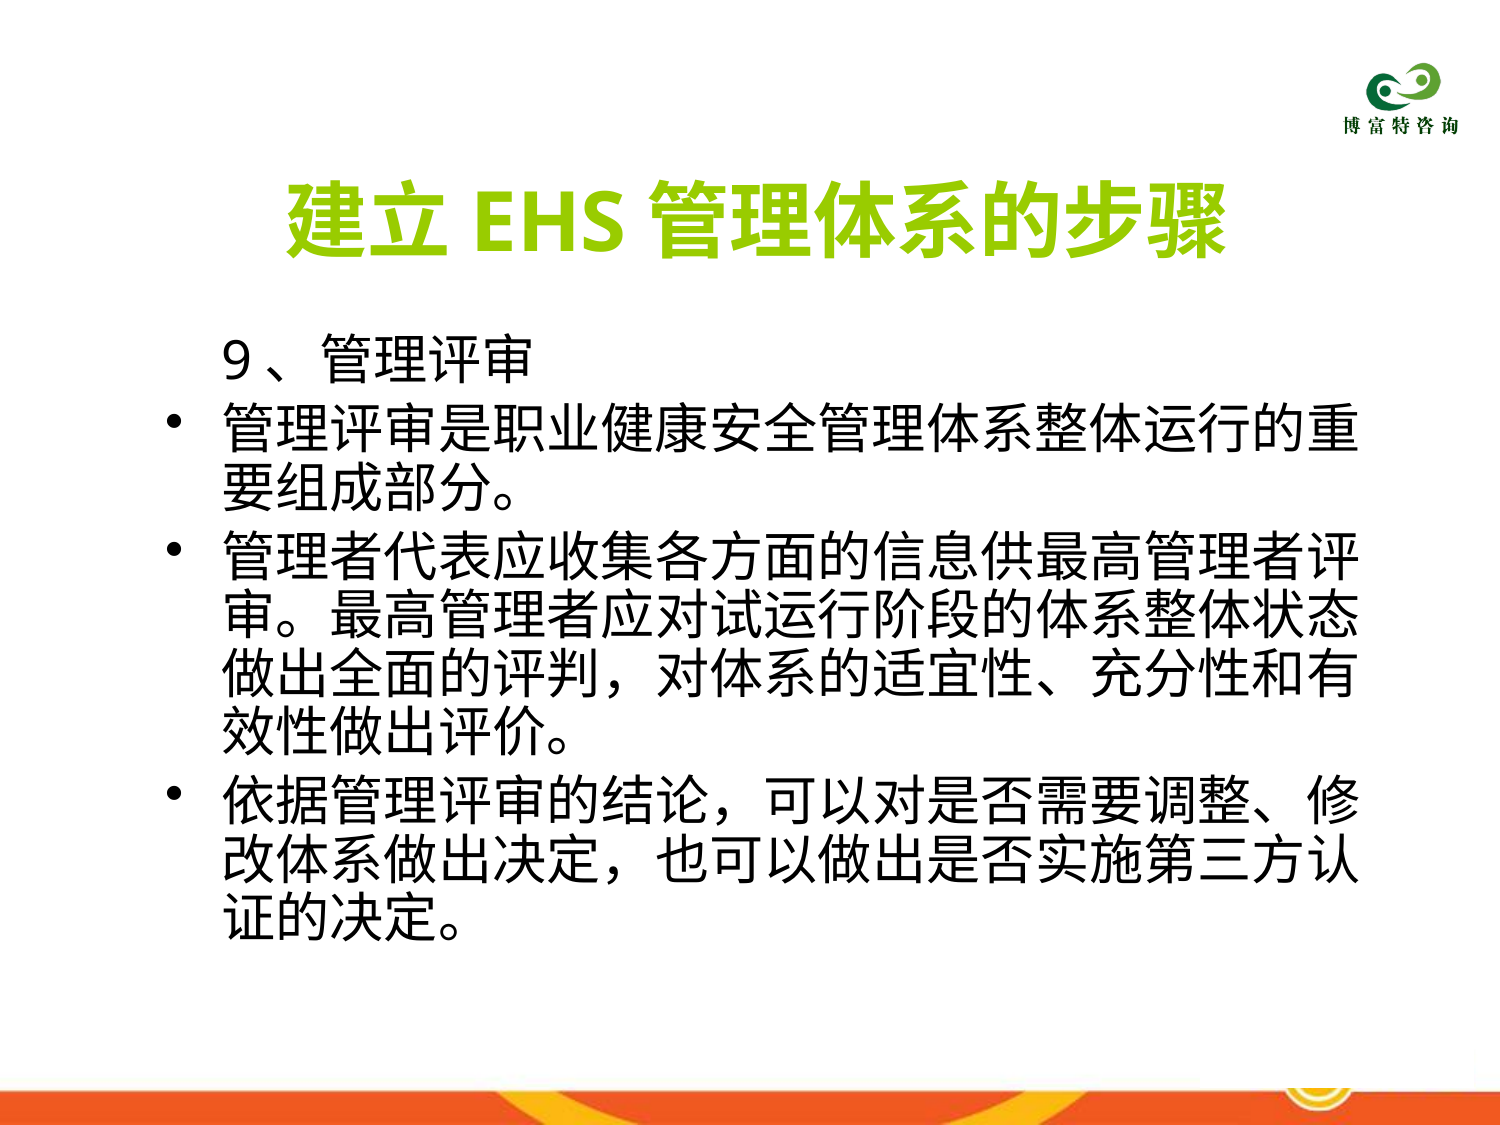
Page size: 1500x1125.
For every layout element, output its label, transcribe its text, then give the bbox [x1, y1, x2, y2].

text_box 建立EHS管理体系的步骤 [213, 87, 1300, 275]
picture [0, 0, 1500, 1125]
list 9、管理评审 管理评审是职业健康安全管理体系整体运行的重要组成部分。 管理者代表应收集各方面的信息供最高管理者评审。最高管理者应对试运行阶段的体系整体状态做出全面的评判，对体系的适宜性、充分性和有效性做出评价。 依据管理评审的结论，可以对是否需要调整、修改体系做出决定，也可以做出是否实施第三方认证的决定。 [149, 324, 1426, 1001]
